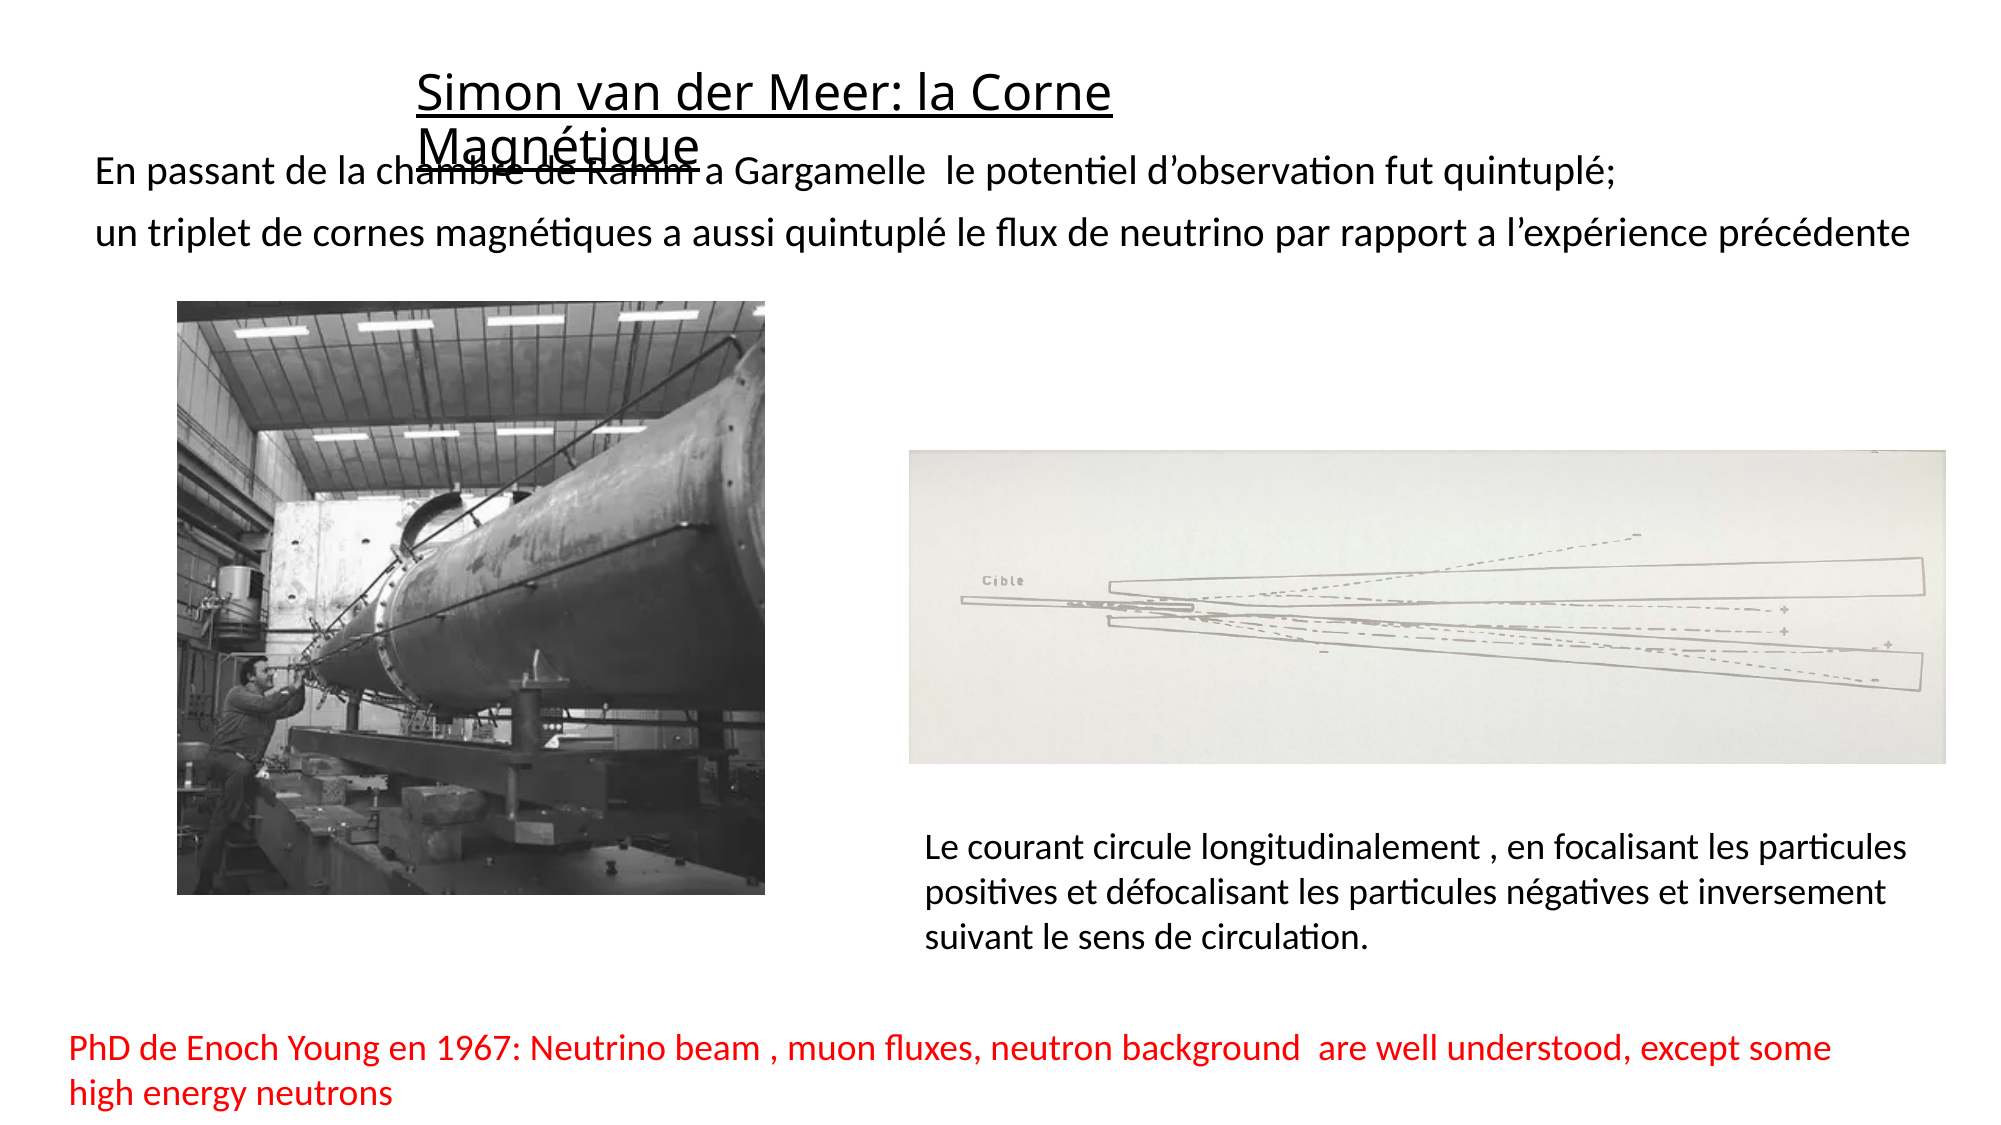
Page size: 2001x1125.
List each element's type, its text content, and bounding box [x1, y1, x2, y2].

text_box Simon van der Meer: la Corne Magnétique [401, 59, 1424, 113]
text_box Le courant circule longitudinalement , en focalisant les particules positives et défocalisant les particules négatives et inversement suivant le sens de circulation. [909, 814, 1946, 965]
text_box En passant de la chambre de Ramm a Gargamelle le potentiel d’observation fut quintuplé; un triplet de cornes magnétiques a aussi quintuplé le flux de neutrino par rapport a l’expérience précédente [80, 141, 1946, 284]
text_box PhD de Enoch Young en 1967: Neutrino beam , muon fluxes, neutron background are well understood, except some high energy neutrons [54, 1015, 1858, 1121]
picture [177, 301, 765, 895]
picture [909, 450, 1946, 764]
